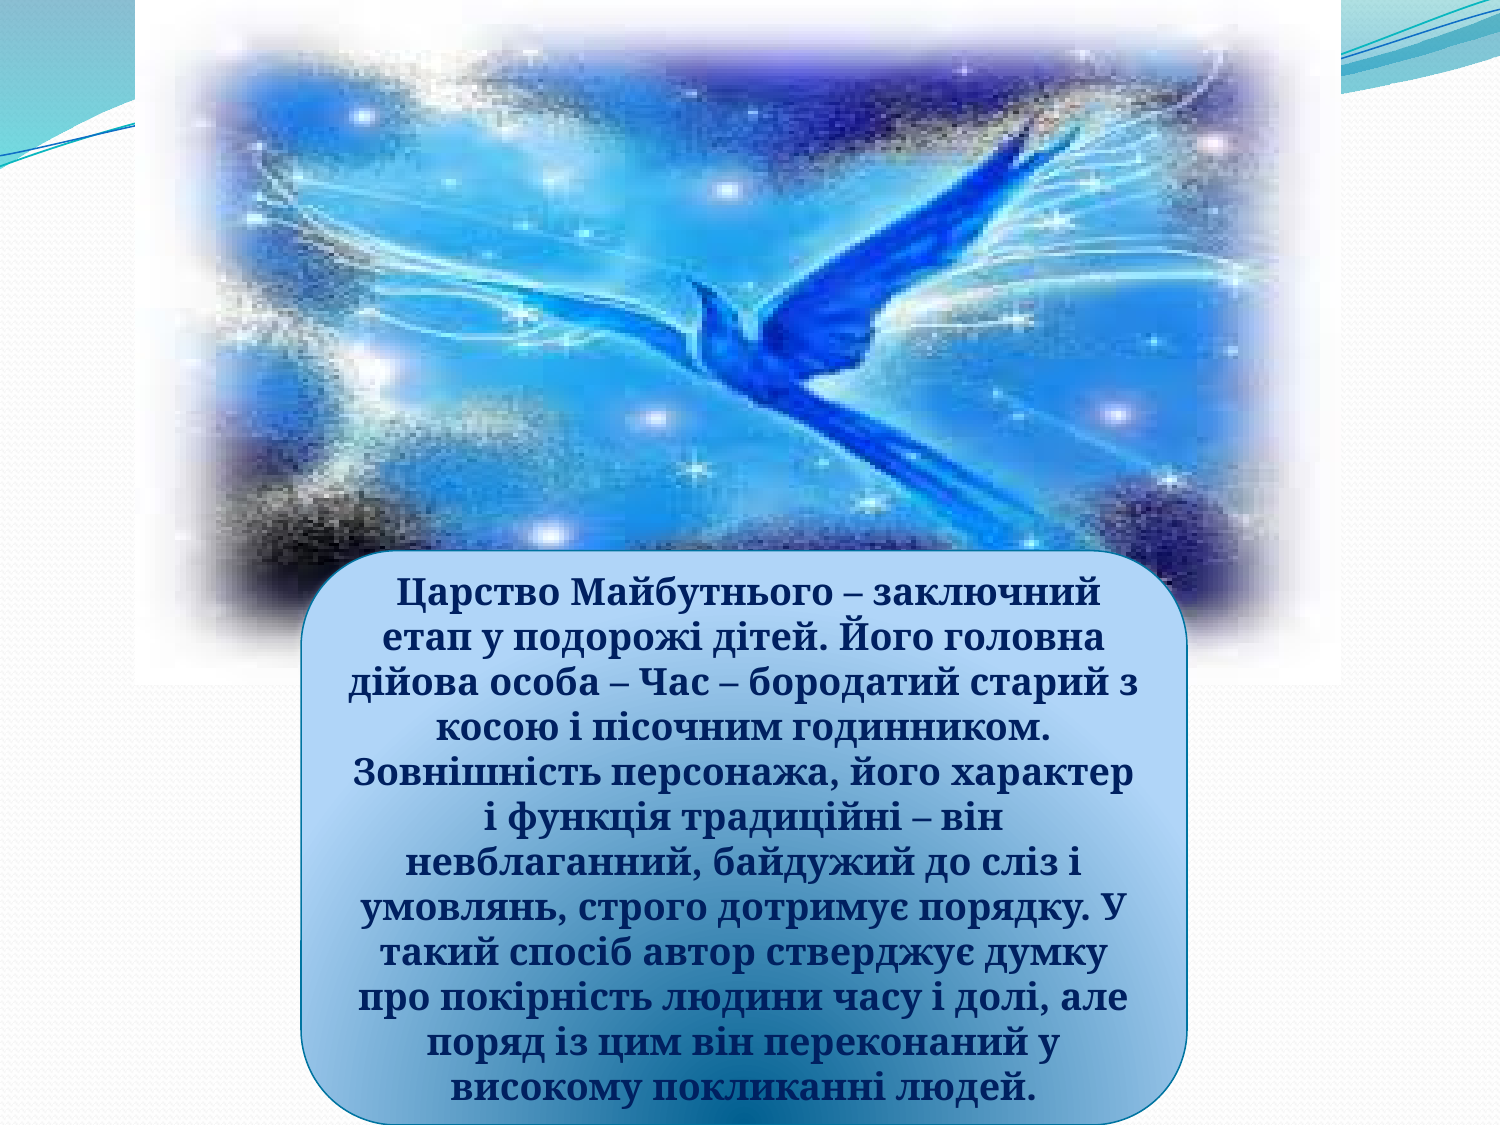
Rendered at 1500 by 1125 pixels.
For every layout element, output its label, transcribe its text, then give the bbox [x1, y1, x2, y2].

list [135, 0, 1341, 685]
text_box Царство Майбутнього – заключний етап у подорожі дітей. Його головна дійова особа – Час – бородатий старий з косою і пісочним годинником. Зовнішність персонажа, його характер і функція традиційні – він невблаганний, байдужий до сліз і умовлянь, строго дотримує порядку. У такий спосіб автор стверджує думку про покірність людини часу і долі, але поряд із цим він переконаний у високому покликанні людей. [300, 697, 1188, 1125]
